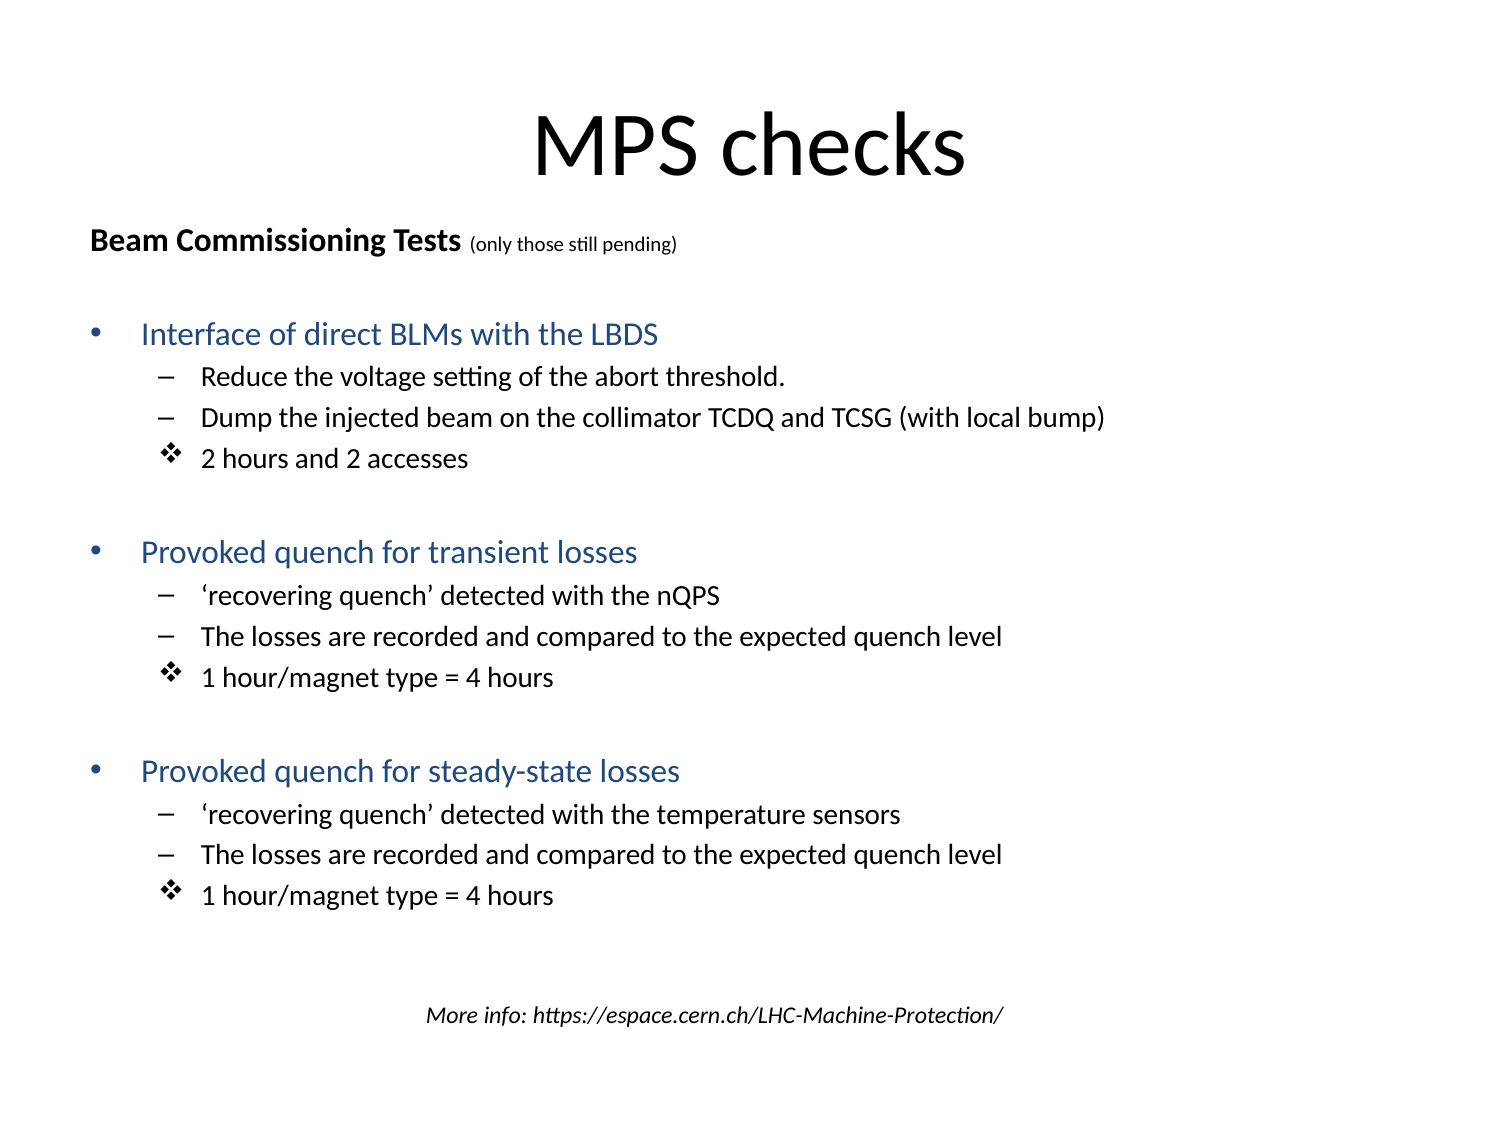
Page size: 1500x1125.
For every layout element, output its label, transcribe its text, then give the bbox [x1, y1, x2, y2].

list Beam Commissioning Tests (only those still pending) Interface of direct BLMs with the LBDS Reduce the voltage setting of the abort threshold. Dump the injected beam on the collimator TCDQ and TCSG (with local bump) 2 hours and 2 accesses Provoked quench for transient losses ‘recovering quench’ detected with the nQPS The losses are recorded and compared to the expected quench level 1 hour/magnet type = 4 hours Provoked quench for steady-state losses ‘recovering quench’ detected with the temperature sensors The losses are recorded and compared to the expected quench level 1 hour/magnet type = 4 hours More info: https://espace.cern.ch/LHC-Machine-Protection/ [75, 210, 1425, 1043]
title MPS checks [75, 45, 1425, 210]
